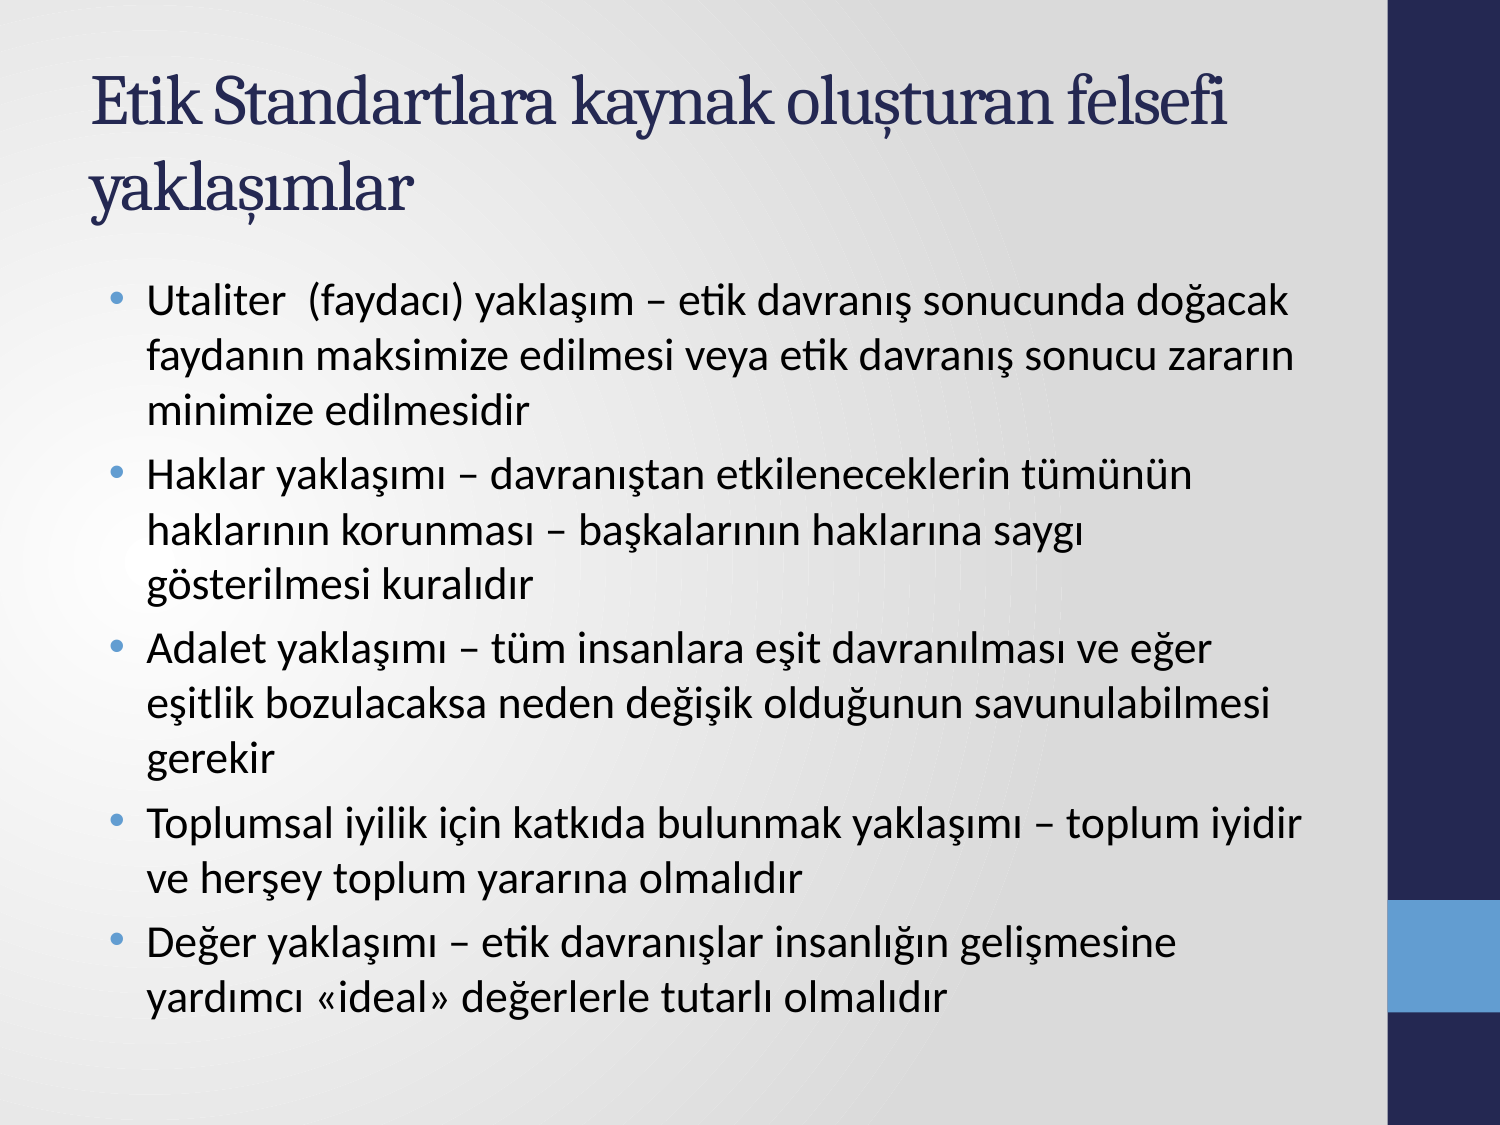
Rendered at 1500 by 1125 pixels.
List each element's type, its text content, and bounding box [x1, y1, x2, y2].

title Etik Standartlara kaynak oluşturan felsefi yaklaşımlar [75, 45, 1325, 233]
list Utaliter (faydacı) yaklaşım – etik davranış sonucunda doğacak faydanın maksimize edilmesi veya etik davranış sonucu zararın minimize edilmesidir Haklar yaklaşımı – davranıştan etkileneceklerin tümünün haklarının korunması – başkalarının haklarına saygı gösterilmesi kuralıdır Adalet yaklaşımı – tüm insanlara eşit davranılması ve eğer eşitlik bozulacaksa neden değişik olduğunun savunulabilmesi gerekir Toplumsal iyilik için katkıda bulunmak yaklaşımı – toplum iyidir ve herşey toplum yararına olmalıdır Değer yaklaşımı – etik davranışlar insanlığın gelişmesine yardımcı «ideal» değerlerle tutarlı olmalıdır [75, 262, 1325, 1050]
